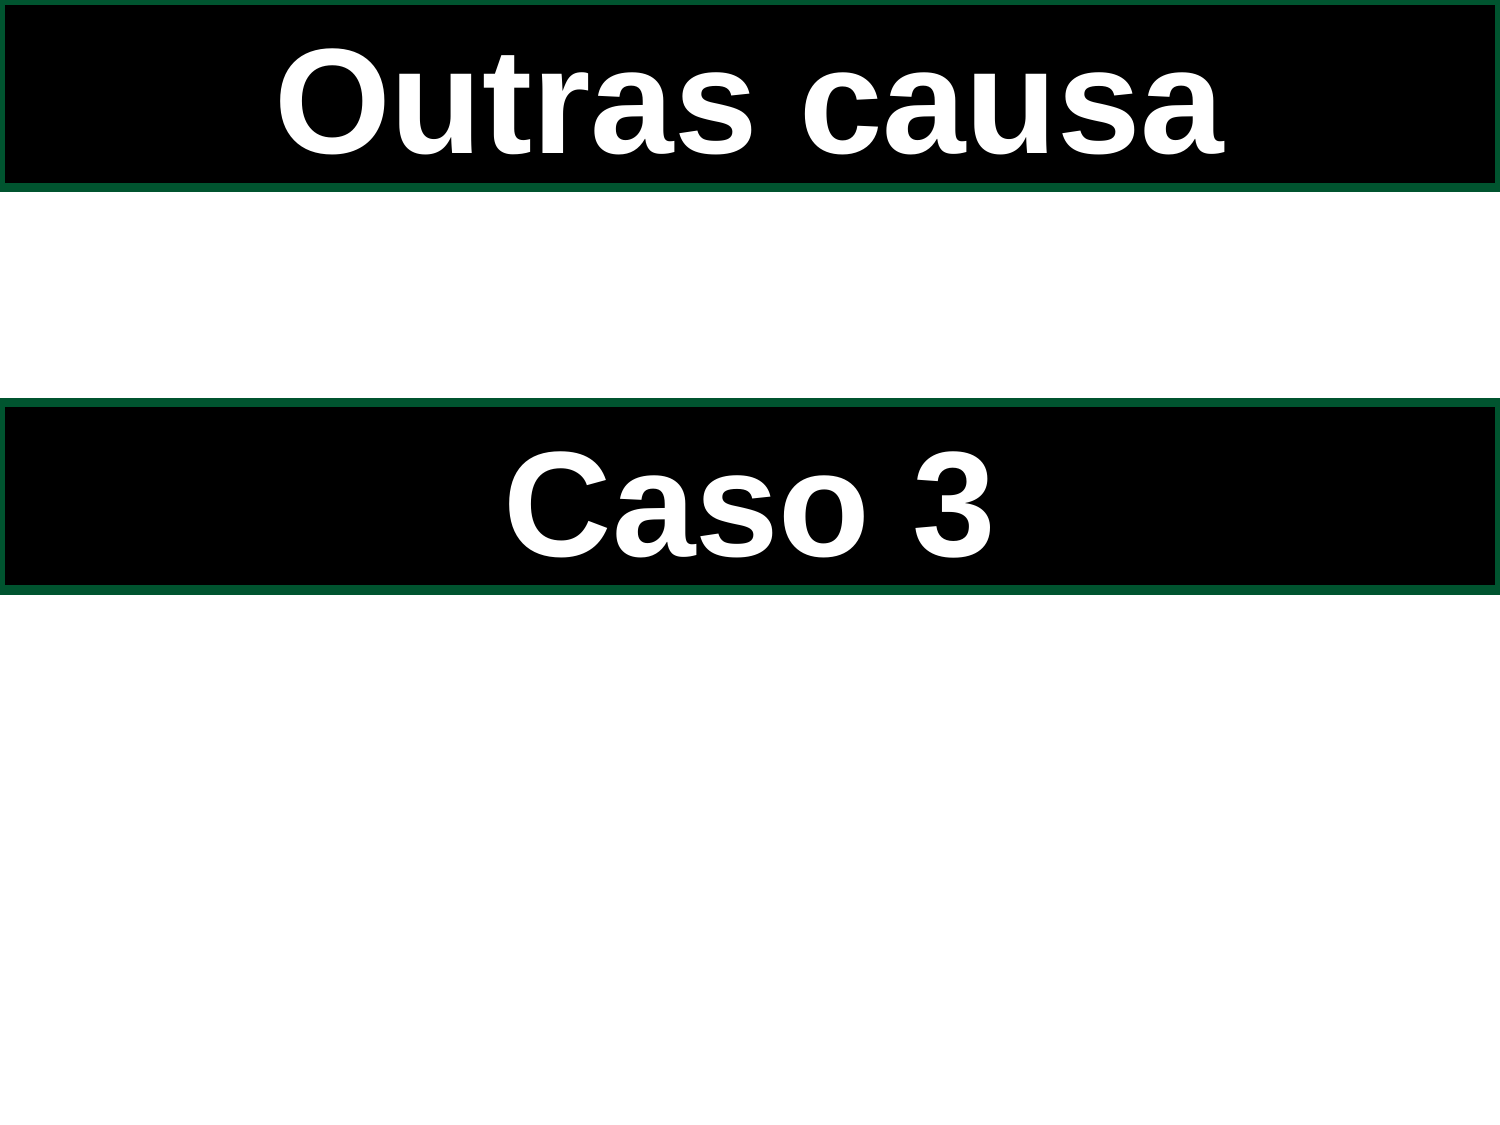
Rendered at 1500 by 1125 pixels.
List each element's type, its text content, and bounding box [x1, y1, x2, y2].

text_box Outras causa [0, 0, 1500, 188]
text_box Caso 3 [0, 402, 1500, 590]
